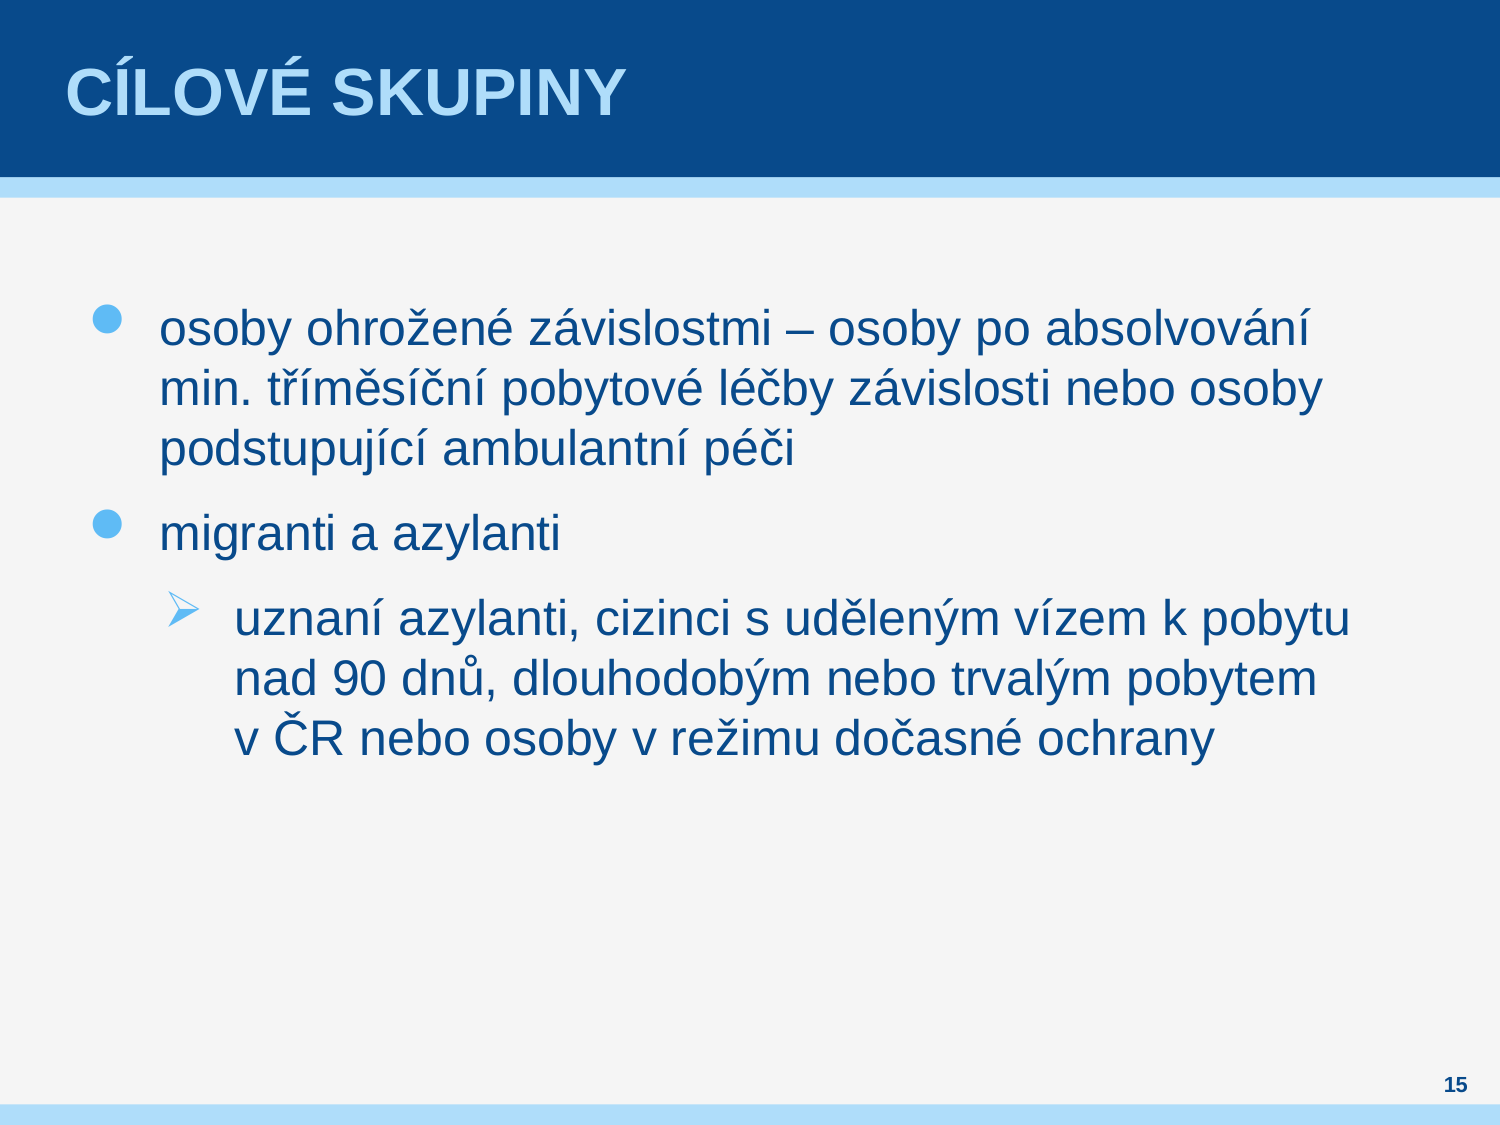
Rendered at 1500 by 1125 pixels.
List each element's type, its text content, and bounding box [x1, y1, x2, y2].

title cílové skupiny [59, 0, 1441, 178]
list osoby ohrožené závislostmi – osoby po absolvování min. tříměsíční pobytové léčby závislosti nebo osoby podstupující ambulantní péči migranti a azylanti uznaní azylanti, cizinci s uděleným vízem k pobytu nad 90 dnů, dlouhodobým nebo trvalým pobytem v ČR nebo osoby v režimu dočasné ochrany [88, 295, 1412, 1004]
slide_number 15 [1417, 1068, 1495, 1099]
